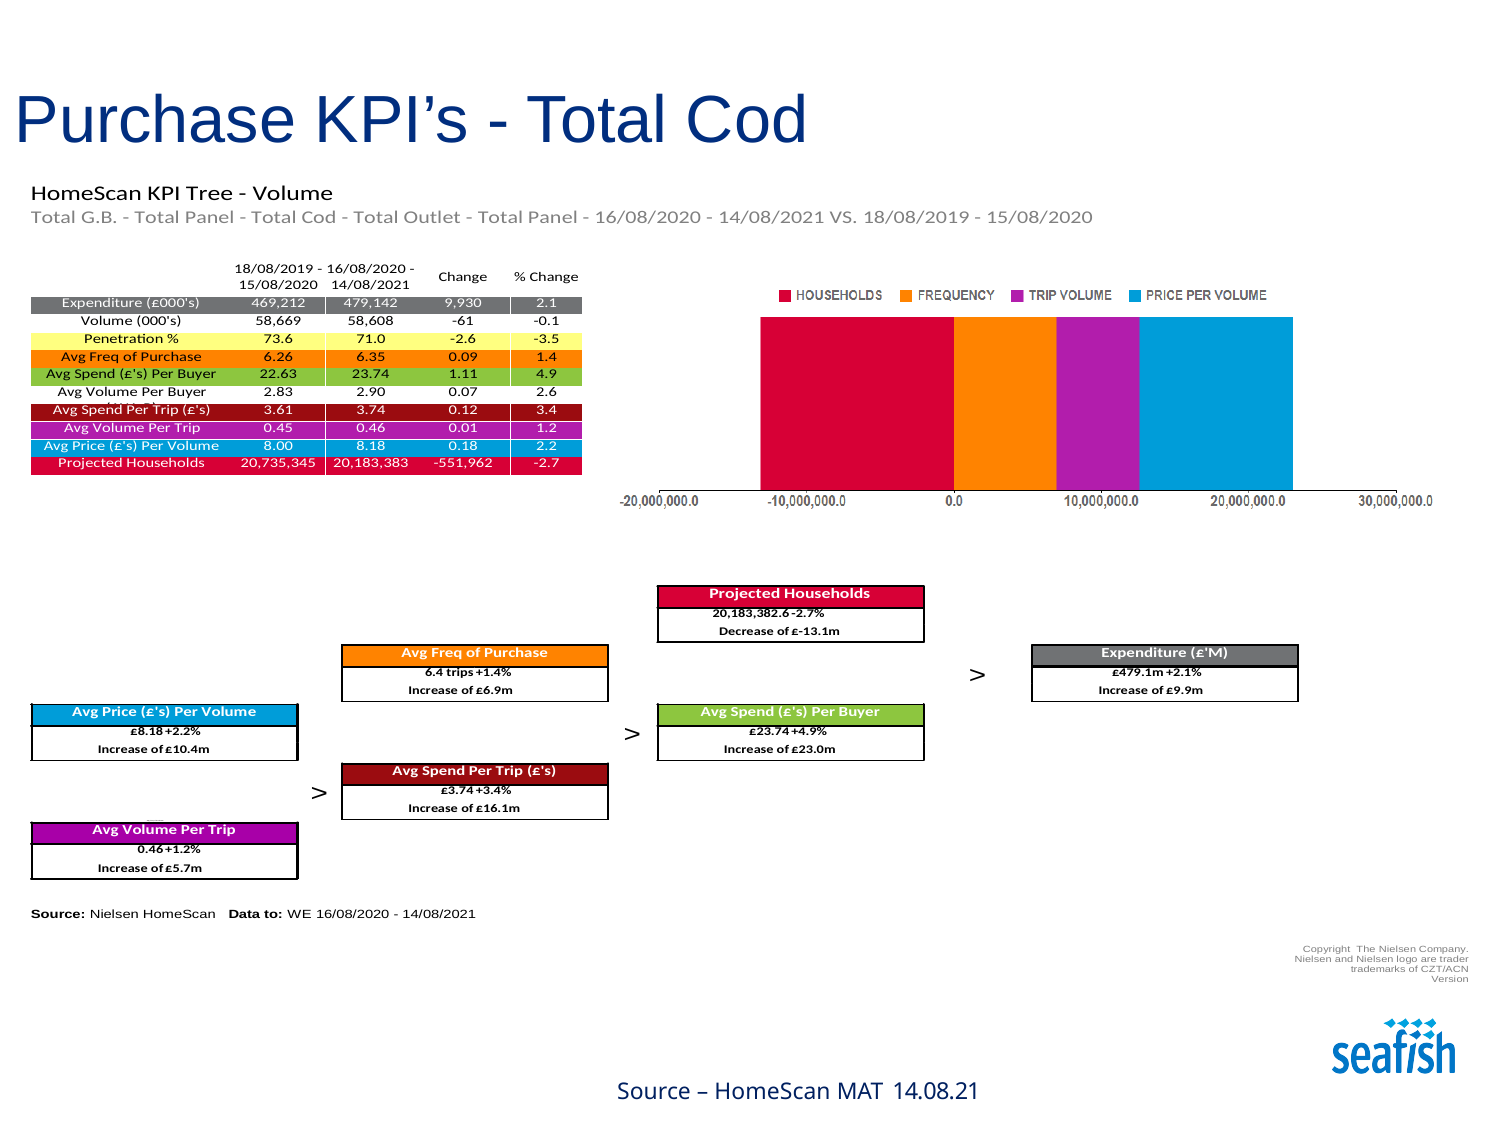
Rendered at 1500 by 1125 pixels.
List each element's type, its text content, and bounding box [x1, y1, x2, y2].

picture [0, 159, 1500, 1011]
text_box Purchase KPI’s - Total Cod [0, 74, 900, 156]
picture [1332, 1018, 1455, 1069]
picture [1407, 1018, 1417, 1022]
picture [810, 1072, 1060, 1109]
text_box Source – HomeScan MAT [3, 1069, 1500, 1112]
